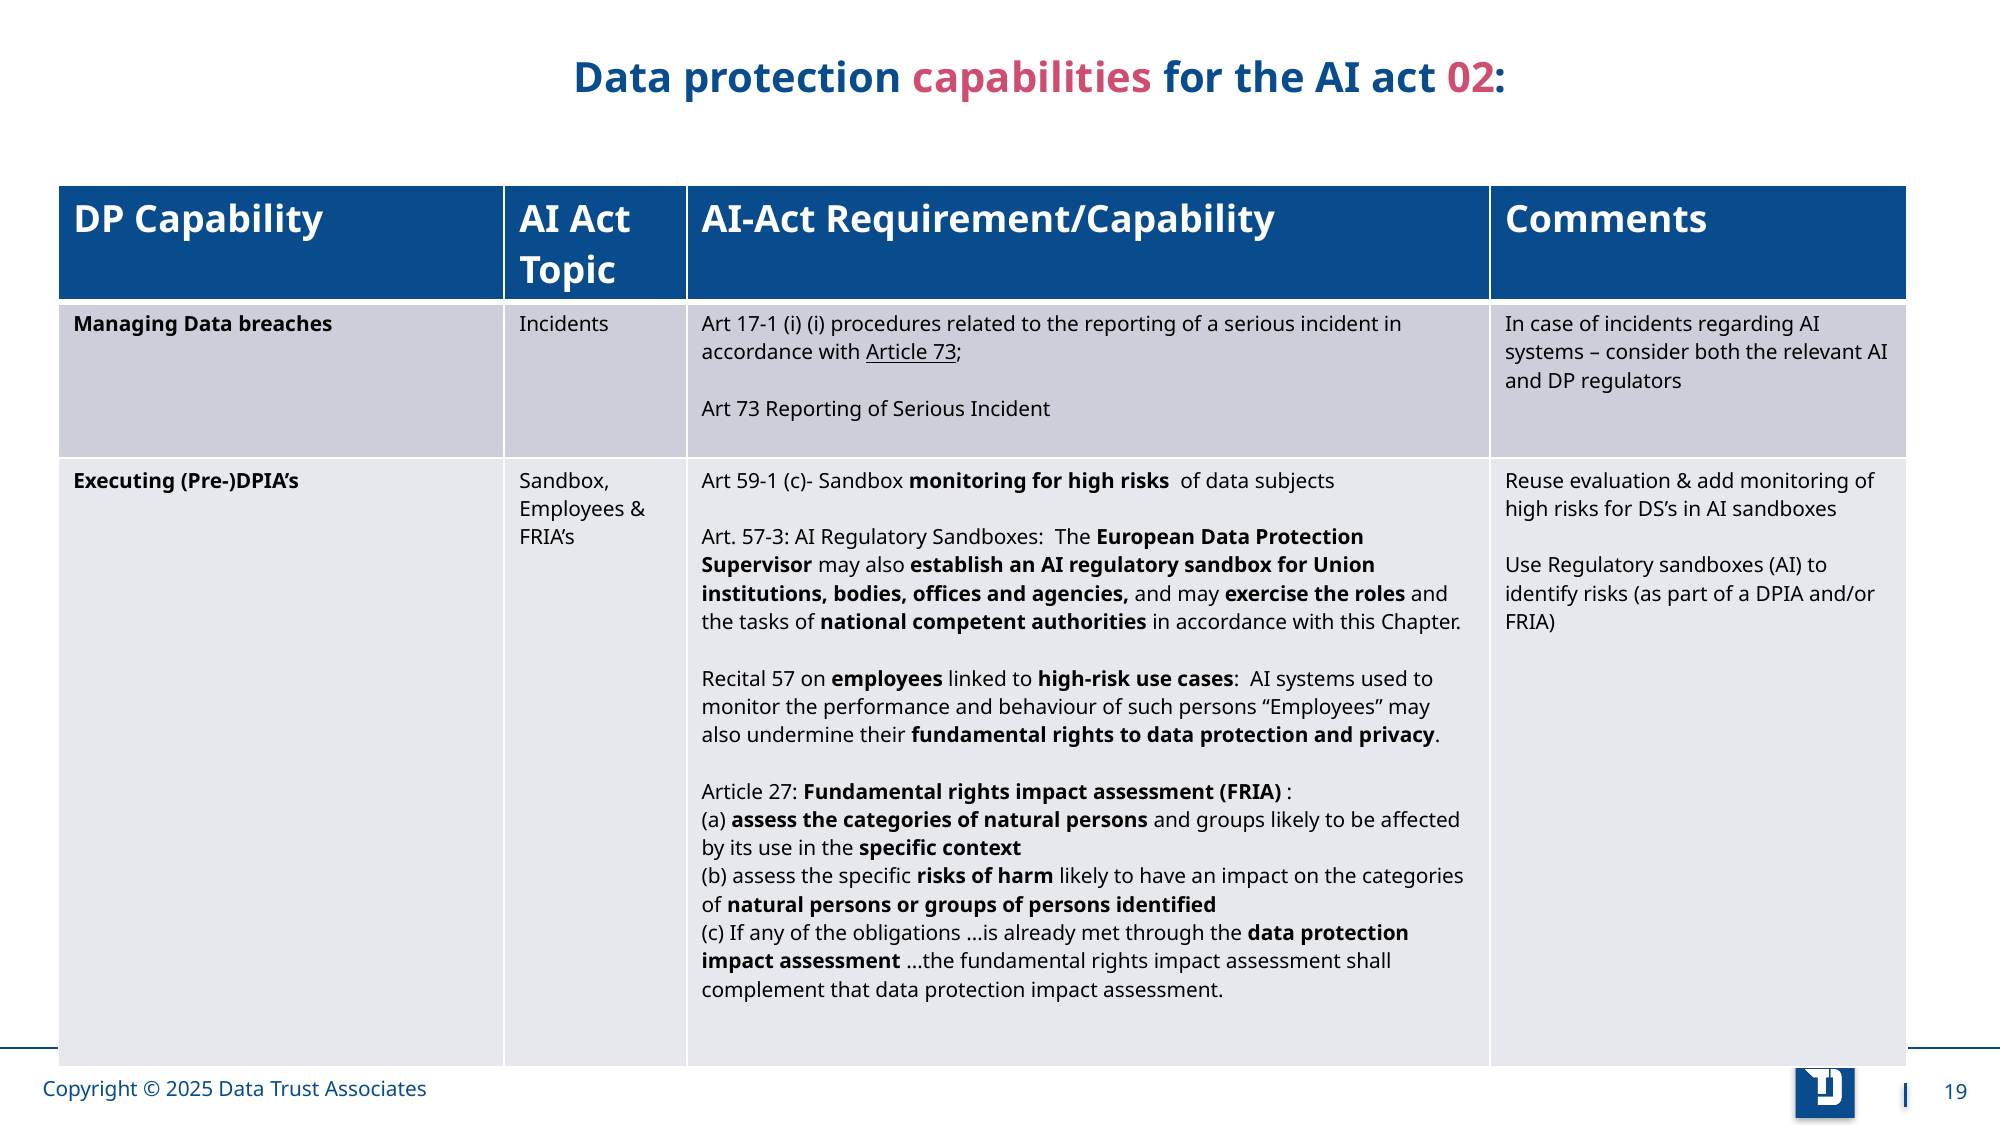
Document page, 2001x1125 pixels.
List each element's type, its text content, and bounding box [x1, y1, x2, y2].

text_box Data protection capabilities for the AI act 02: [492, 43, 1588, 109]
table_cell Art 59-1 (c)- Sandbox monitoring for high risks of data subjects Art. 57-3: AI Regulatory Sandboxes: The European Data Protection Supervisor may also establish an AI regulatory sandbox for Union institutions, bodies, offices and agencies, and may exercise the roles and the tasks of national competent authorities in accordance with this Chapter. Recital 57 on employees linked to high-risk use cases: AI systems used to monitor the performance and behaviour of such persons “Employees” may also undermine their fundamental rights to data protection and privacy. Article 27: Fundamental rights impact assessment (FRIA) : (a) assess the categories of natural persons and groups likely to be affected by its use in the specific context (b) assess the specific risks of harm likely to have an impact on the categories of natural persons or groups of persons identified (c) If any of the obligations …is already met through the data protection impact assessment …the fundamental rights impact assessment shall complement that data protection impact assessment. [688, 459, 1489, 1066]
table_cell Sandbox, Employees & FRIA’s [505, 459, 686, 1066]
table_header AI-Act Requirement/Capability [688, 186, 1489, 299]
table_cell Managing Data breaches [59, 305, 503, 457]
table_cell Art 17-1 (i) (i) procedures related to the reporting of a serious incident in accordance with Article 73; Art 73 Reporting of Serious Incident [688, 305, 1489, 457]
slide_number 19 [1894, 1062, 1983, 1123]
table_header Comments [1491, 186, 1906, 299]
table_cell In case of incidents regarding AI systems – consider both the relevant AI and DP regulators [1491, 305, 1906, 457]
table_header AI Act Topic [505, 186, 686, 299]
table_cell Reuse evaluation & add monitoring of high risks for DS’s in AI sandboxes Use Regulatory sandboxes (AI) to identify risks (as part of a DPIA and/or FRIA) [1491, 459, 1906, 1066]
table_cell Incidents [505, 305, 686, 457]
table_header DP Capability [59, 186, 503, 299]
table_cell Executing (Pre-)DPIA’s [59, 459, 503, 1066]
